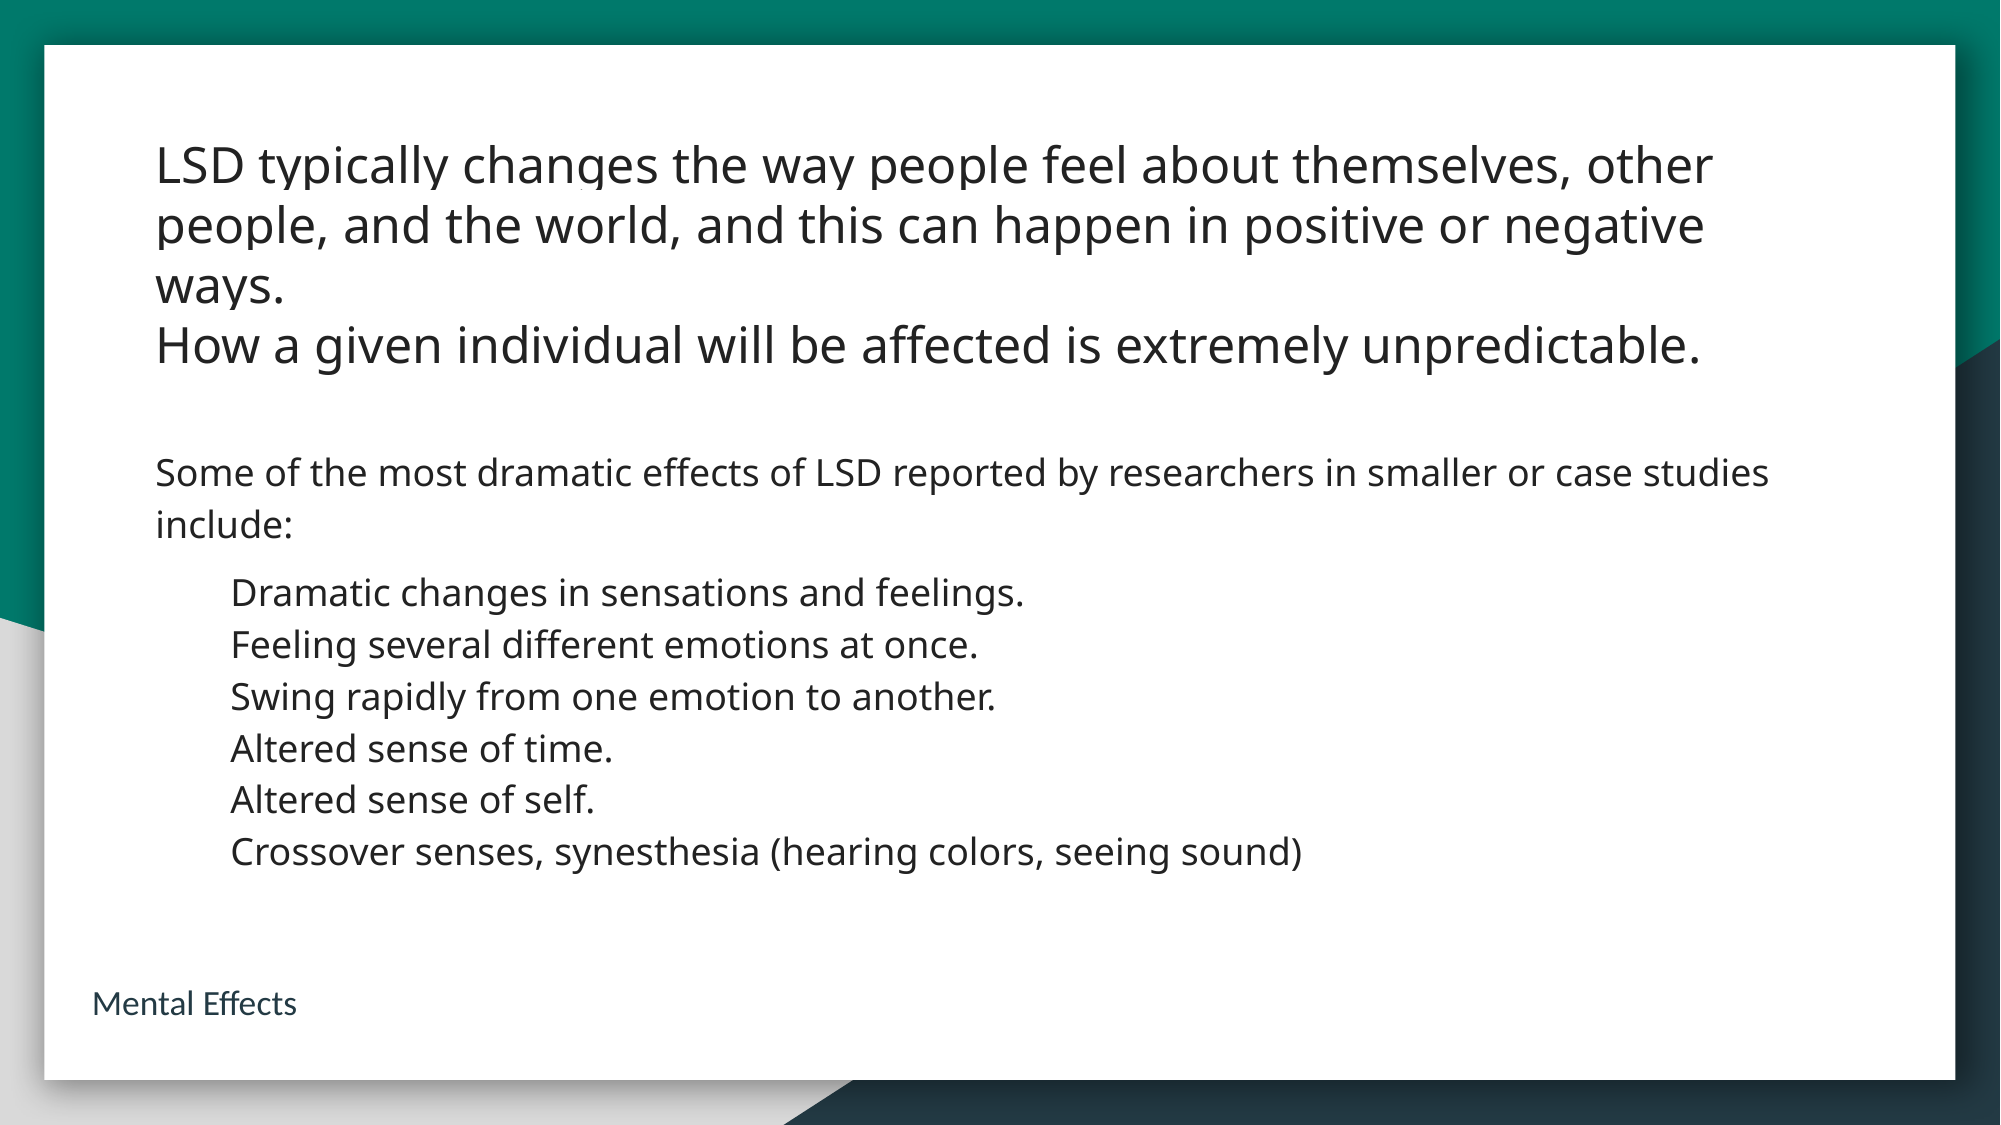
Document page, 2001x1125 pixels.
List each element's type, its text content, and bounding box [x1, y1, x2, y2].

list Mental Effects [71, 910, 1694, 1043]
text_box LSD typically changes the way people feel about themselves, other people, and the world, and this can happen in positive or negative ways. How a given individual will be affected is extremely unpredictable. Some of the most dramatic effects of LSD reported by researchers in smaller or case studies include: Dramatic changes in sensations and feelings. Feeling several different emotions at once. Swing rapidly from one emotion to another. Altered sense of time. Altered sense of self. Crossover senses, synesthesia (hearing colors, seeing sound) [140, 118, 1860, 946]
